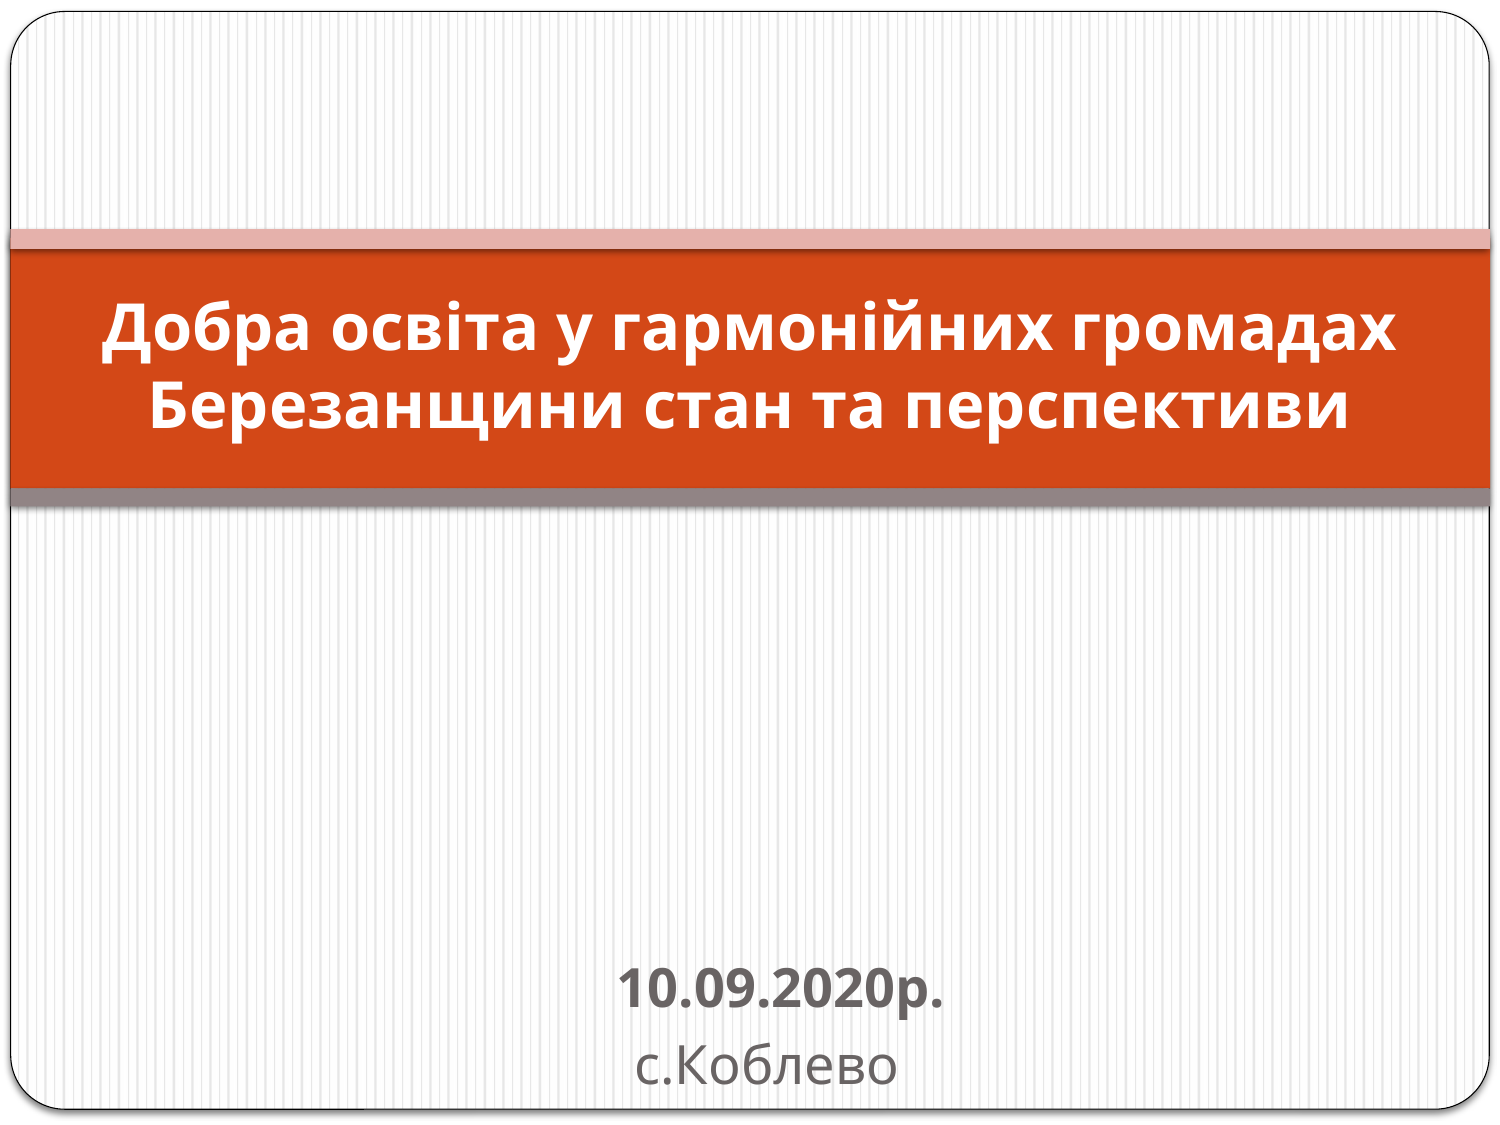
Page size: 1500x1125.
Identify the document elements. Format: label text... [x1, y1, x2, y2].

subtitle 10.09.2020р. с.Коблево [242, 945, 1293, 1125]
title Добра освіта у гармонійних громадах Березанщини стан та перспективи [75, 247, 1425, 489]
